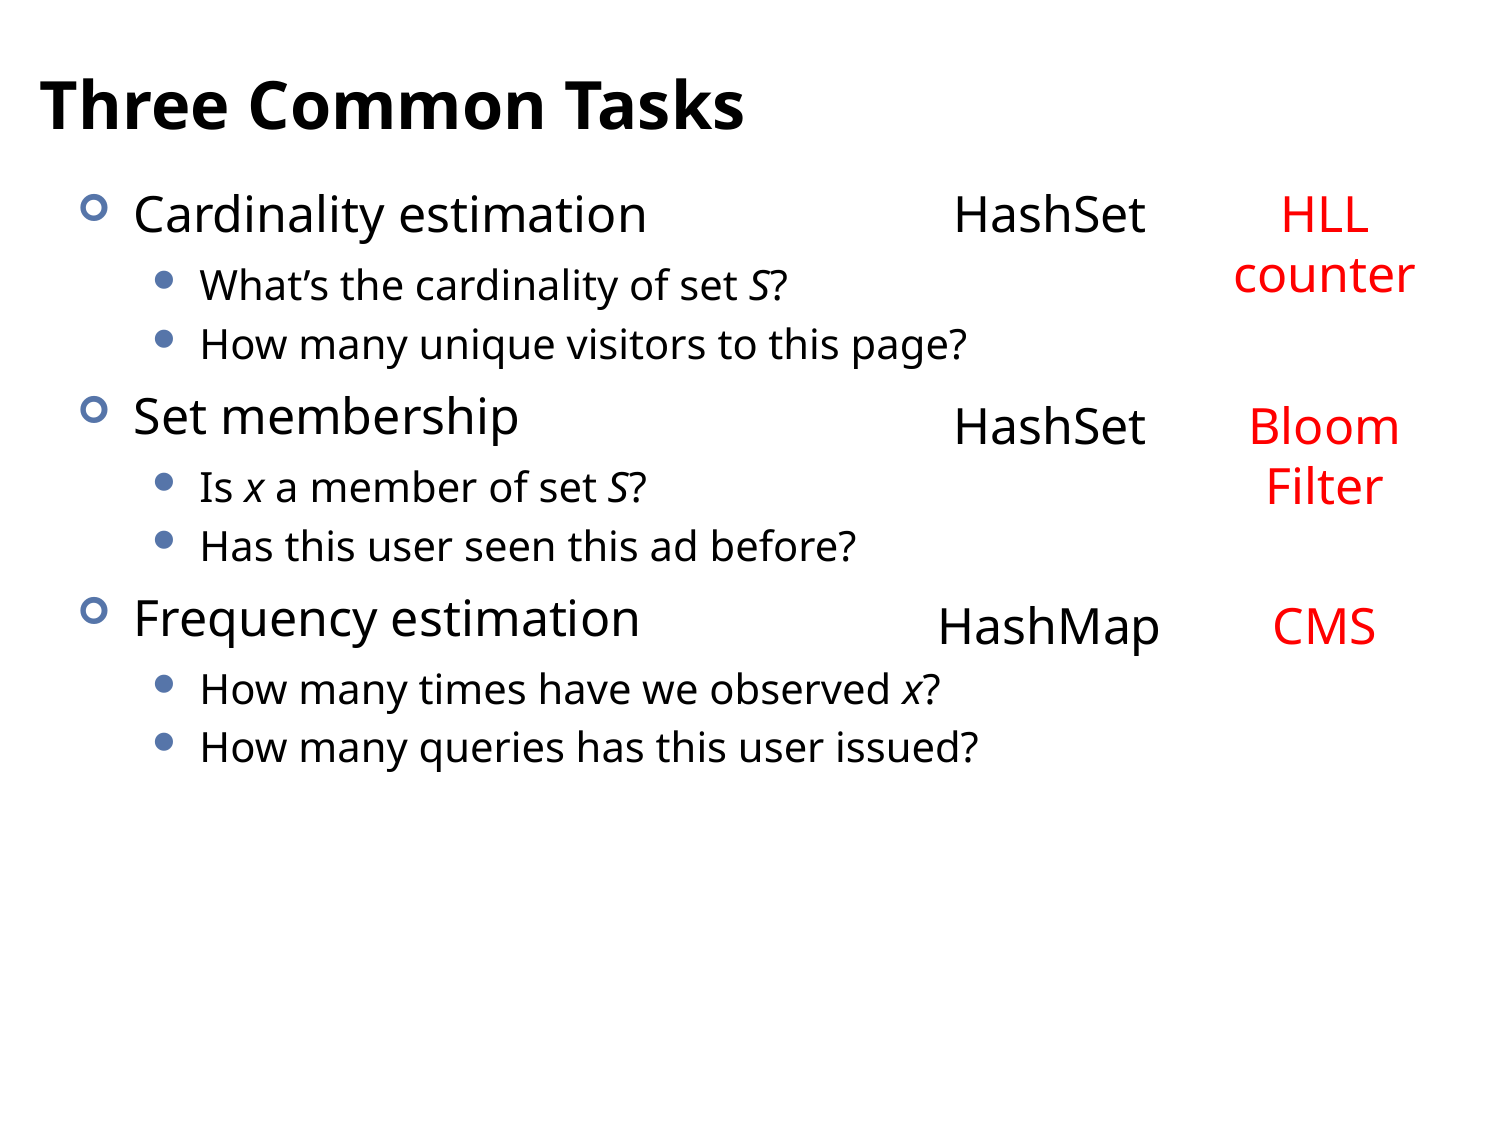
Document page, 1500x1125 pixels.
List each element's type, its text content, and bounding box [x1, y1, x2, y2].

text_box HLL counter [1174, 174, 1475, 310]
list Cardinality estimation What’s the cardinality of set S? How many unique visitors to this page? Set membership Is x a member of set S? Has this user seen this ad before? Frequency estimation How many times have we observed x? How many queries has this user issued? [62, 174, 1451, 1013]
text_box HashSet [899, 174, 1174, 250]
text_box Bloom Filter [1174, 386, 1475, 522]
text_box HashMap [899, 587, 1174, 663]
text_box CMS [1174, 587, 1475, 663]
title Three Common Tasks [24, 18, 1451, 188]
text_box HashSet [899, 386, 1174, 462]
